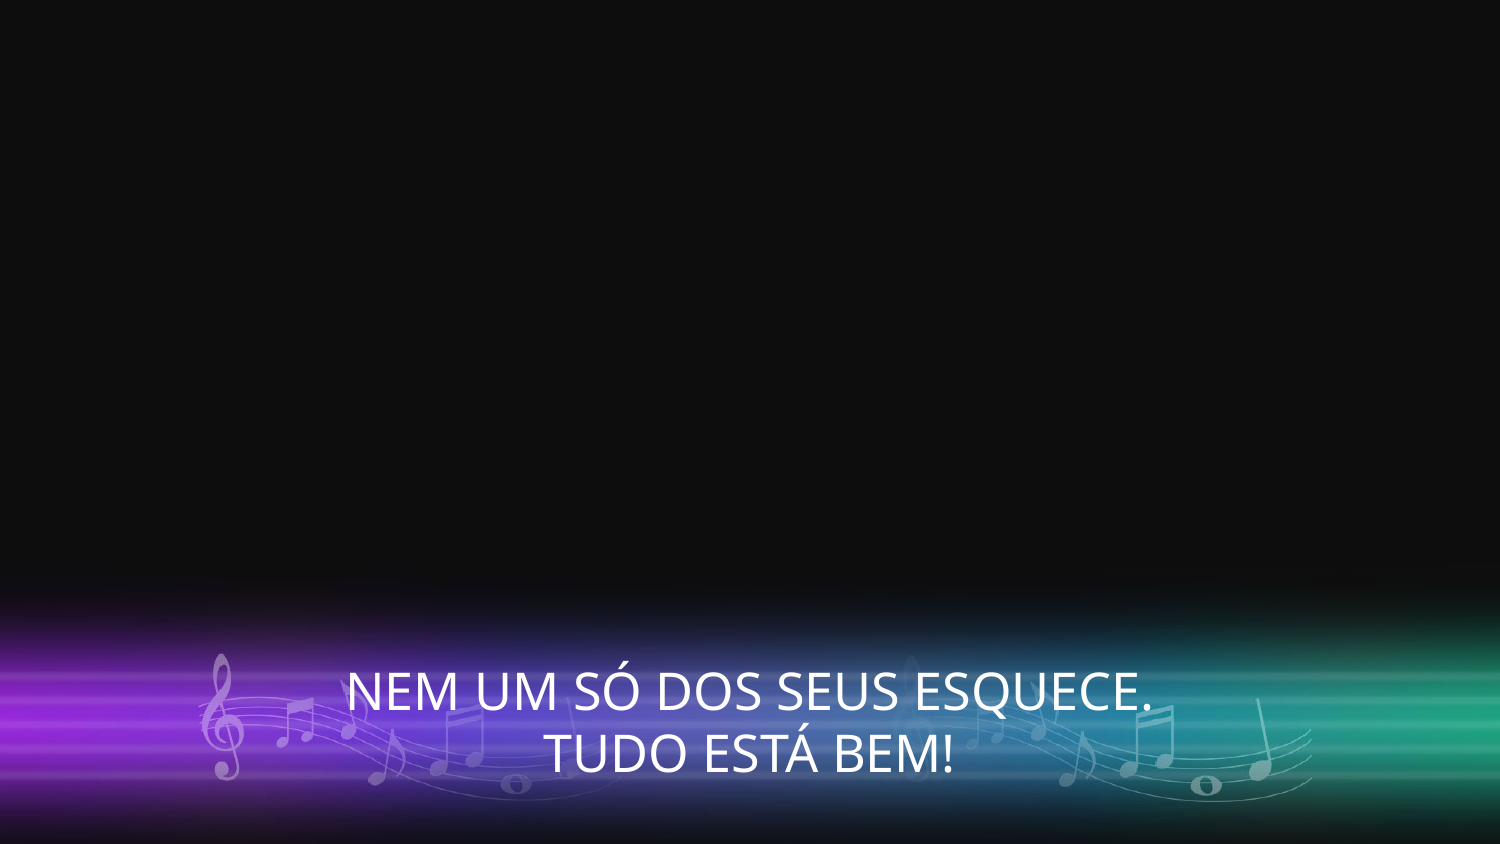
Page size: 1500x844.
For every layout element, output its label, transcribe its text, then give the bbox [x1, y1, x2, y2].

text_box NEM UM SÓ DOS SEUS ESQUECE. TUDO ESTÁ BEM! [265, 651, 1235, 791]
picture [0, 0, 1500, 844]
